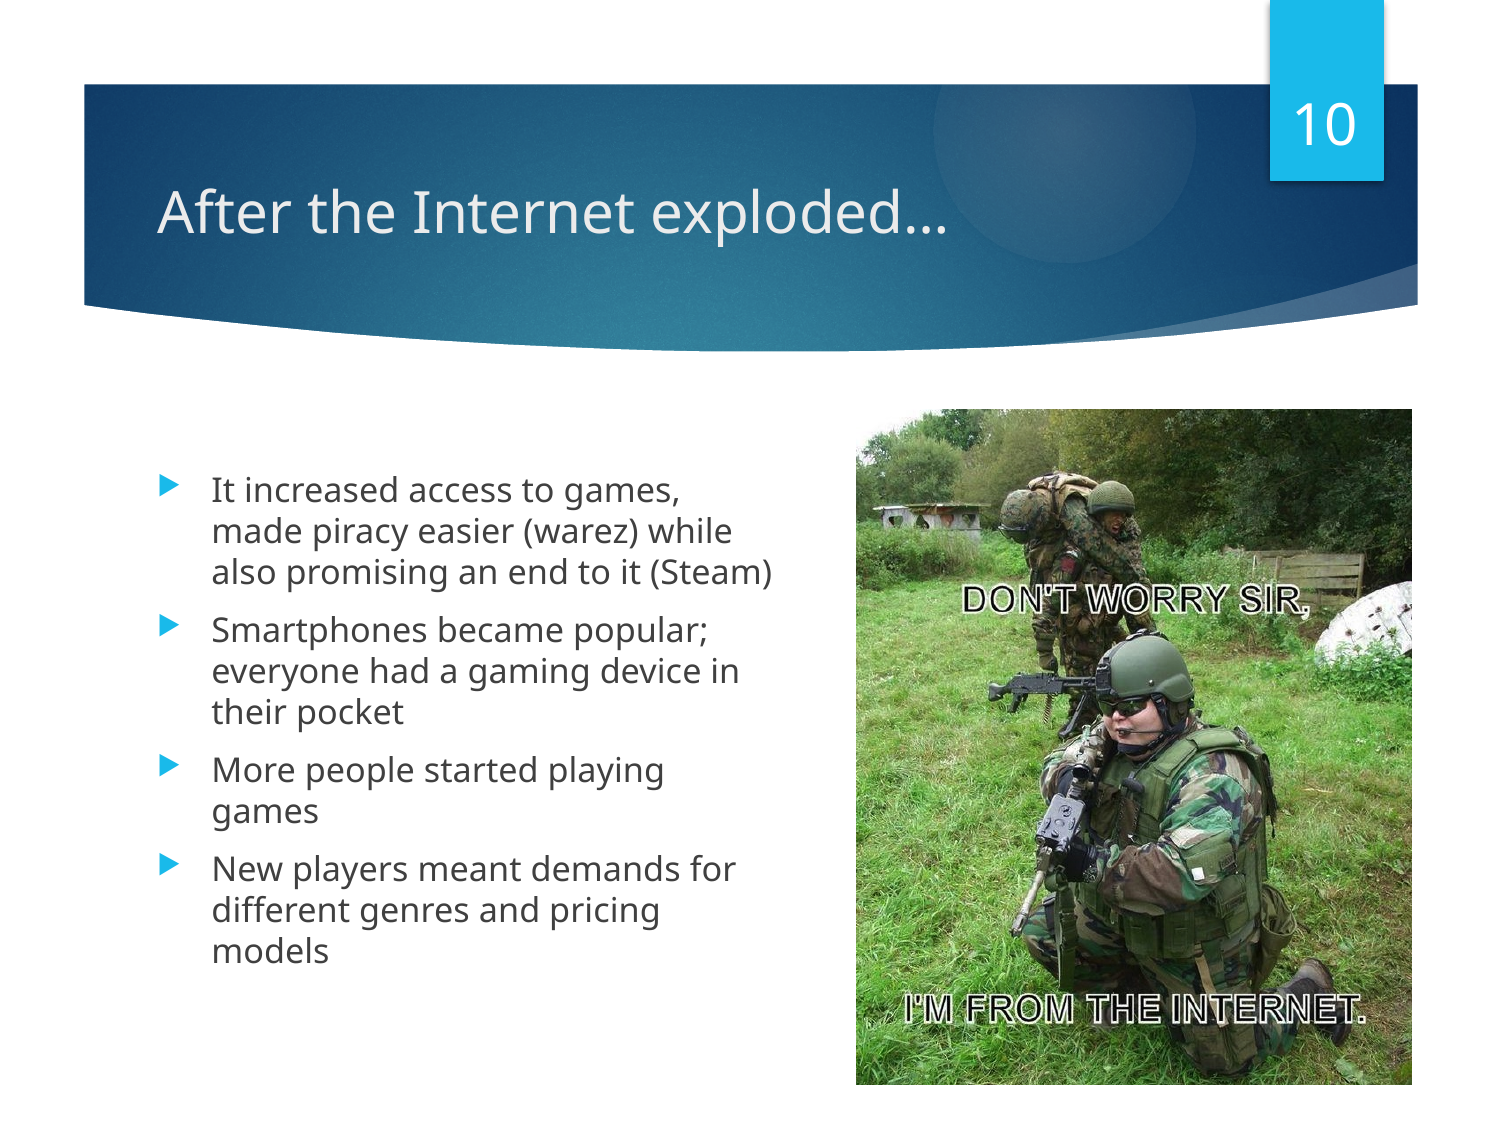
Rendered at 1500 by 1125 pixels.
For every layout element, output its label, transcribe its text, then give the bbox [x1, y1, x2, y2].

list It increased access to games, made piracy easier (warez) while also promising an end to it (Steam) Smartphones became popular; everyone had a gaming device in their pocket More people started playing games New players meant demands for different genres and pricing models [142, 460, 796, 985]
title After the Internet exploded… [142, 152, 1237, 269]
picture [855, 409, 1412, 1085]
slide_number 10 [1259, 48, 1390, 175]
